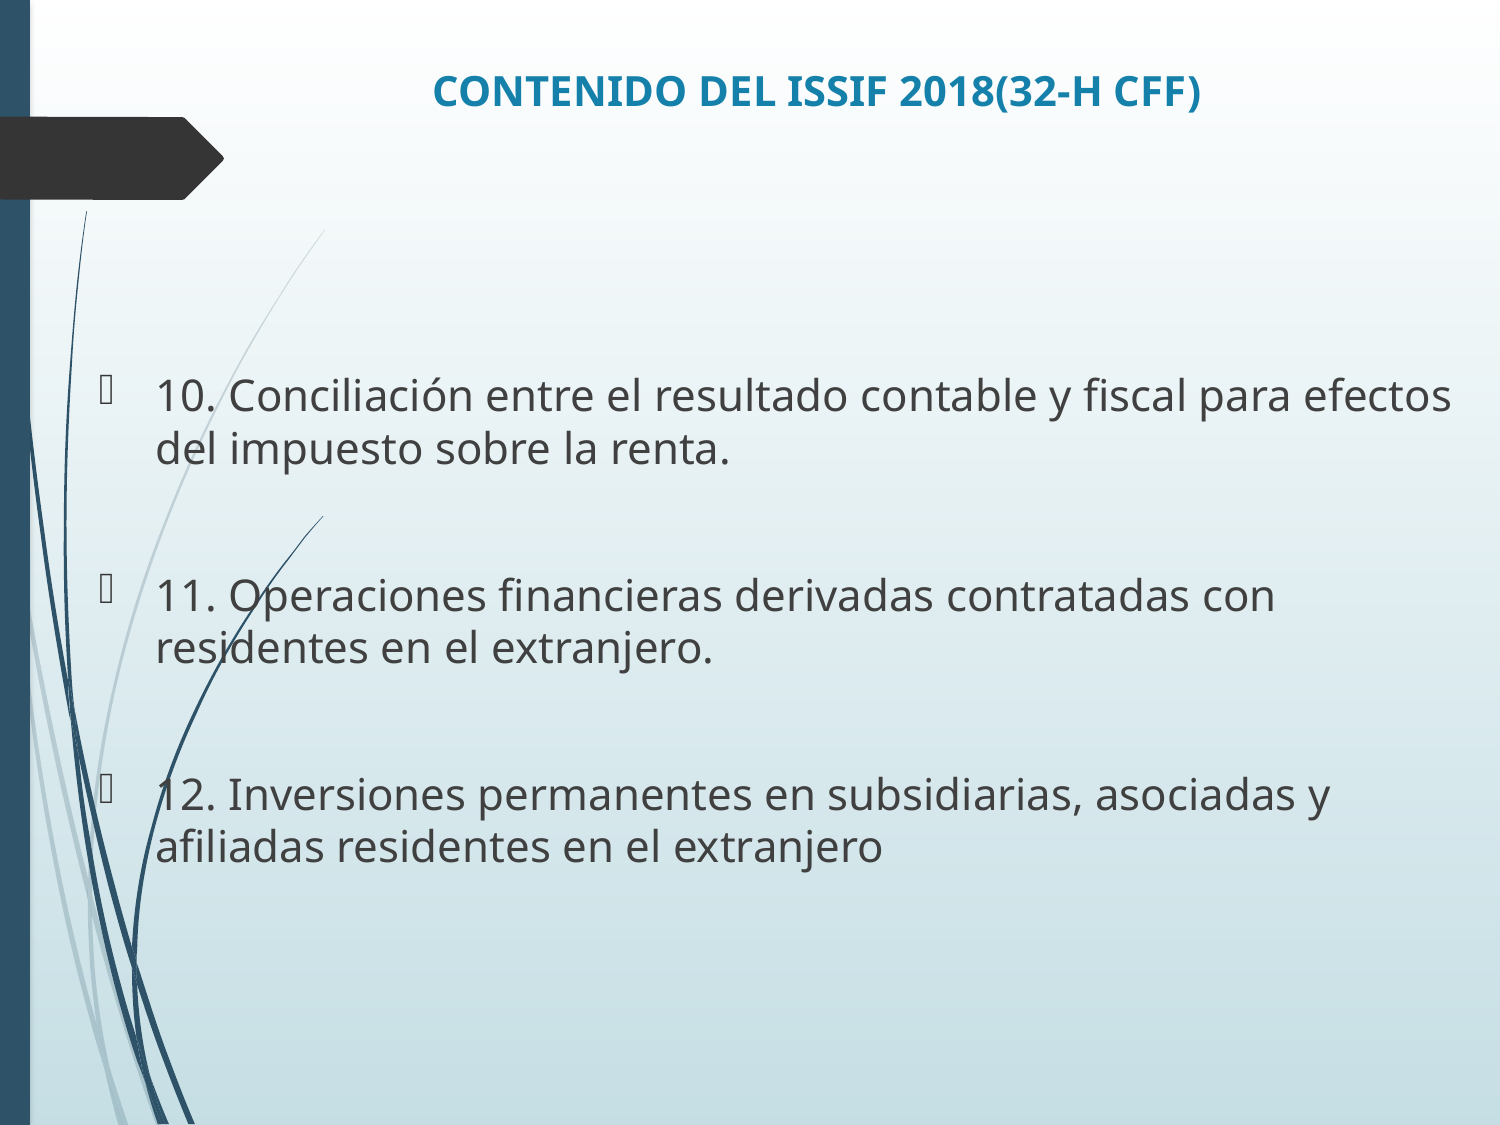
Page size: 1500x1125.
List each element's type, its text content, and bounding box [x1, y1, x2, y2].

list 10. Conciliación entre el resultado contable y fiscal para efectos del impuesto sobre la renta. 11. Operaciones financieras derivadas contratadas con residentes en el extranjero. 12. Inversiones permanentes en subsidiarias, asociadas y afiliadas residentes en el extranjero [83, 191, 1480, 1058]
title CONTENIDO DEL ISSIF 2018(32-H CFF) [183, 56, 1463, 191]
